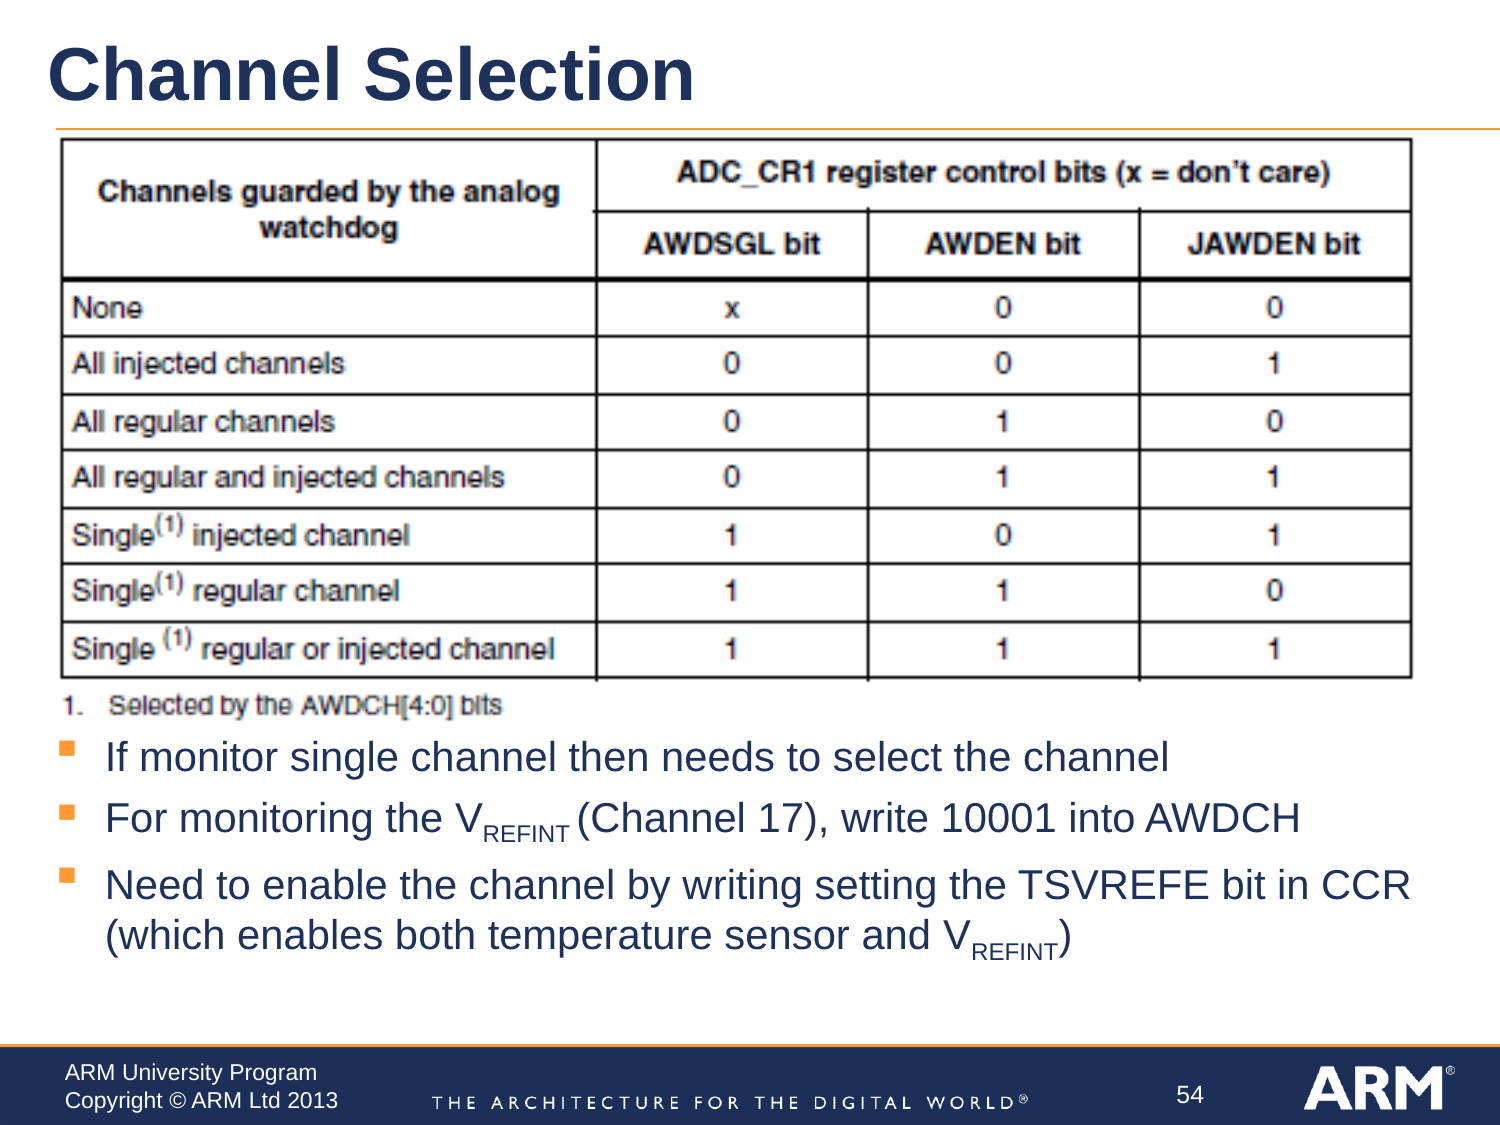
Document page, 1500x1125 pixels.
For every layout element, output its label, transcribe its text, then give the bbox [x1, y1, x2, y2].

picture [0, 1048, 1500, 1125]
title Channel Selection [34, 1, 1500, 141]
picture [41, 137, 1430, 724]
list If monitor single channel then needs to select the channel For monitoring the VREFINT (Channel 17), write 10001 into AWDCH Need to enable the channel by writing setting the TSVREFE bit in CCR (which enables both temperature sensor and VREFINT) [41, 723, 1466, 1026]
